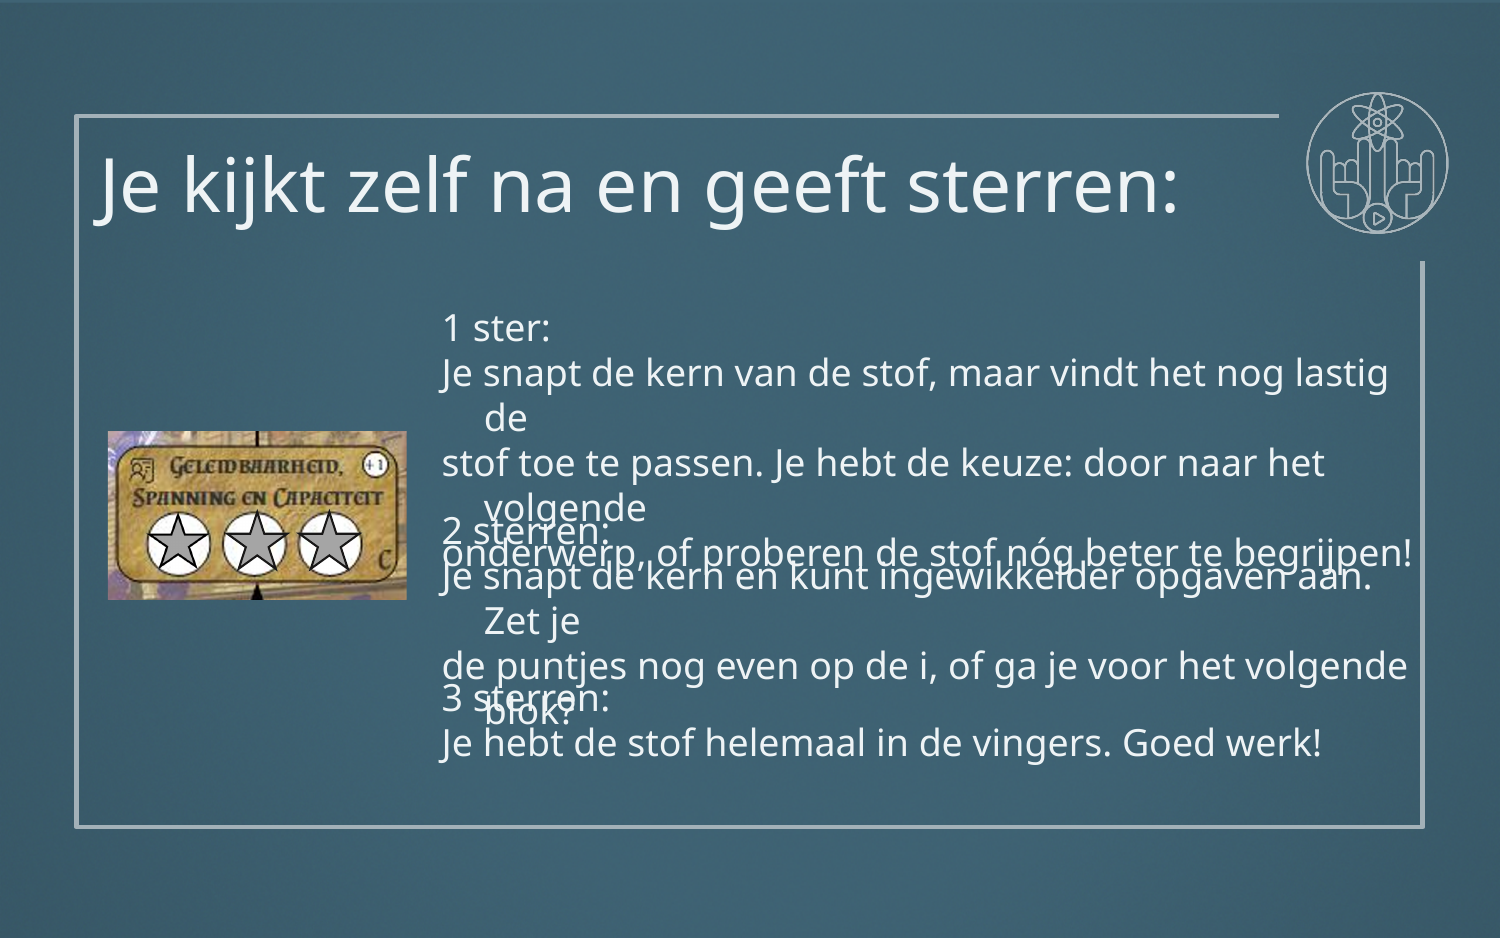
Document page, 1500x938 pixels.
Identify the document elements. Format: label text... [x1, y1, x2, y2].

text_box Je kijkt zelf na en geeft sterren: [84, 129, 1274, 235]
text_box 1 ster: Je snapt de kern van de stof, maar vindt het nog lastig de stof toe te passen. Je hebt de keuze: door naar het volgende onderwerp, of proberen de stof nóg beter te begrijpen! [359, 296, 1437, 499]
picture [0, 0, 1500, 938]
text_box 3 sterren: Je hebt de stof helemaal in de vingers. Goed werk! [359, 666, 1437, 907]
text_box 2 sterren: Je snapt de kern en kunt ingewikkelder opgaven aan. Zet je de puntjes nog even op de i, of ga je voor het volgende blok? [359, 499, 1437, 666]
